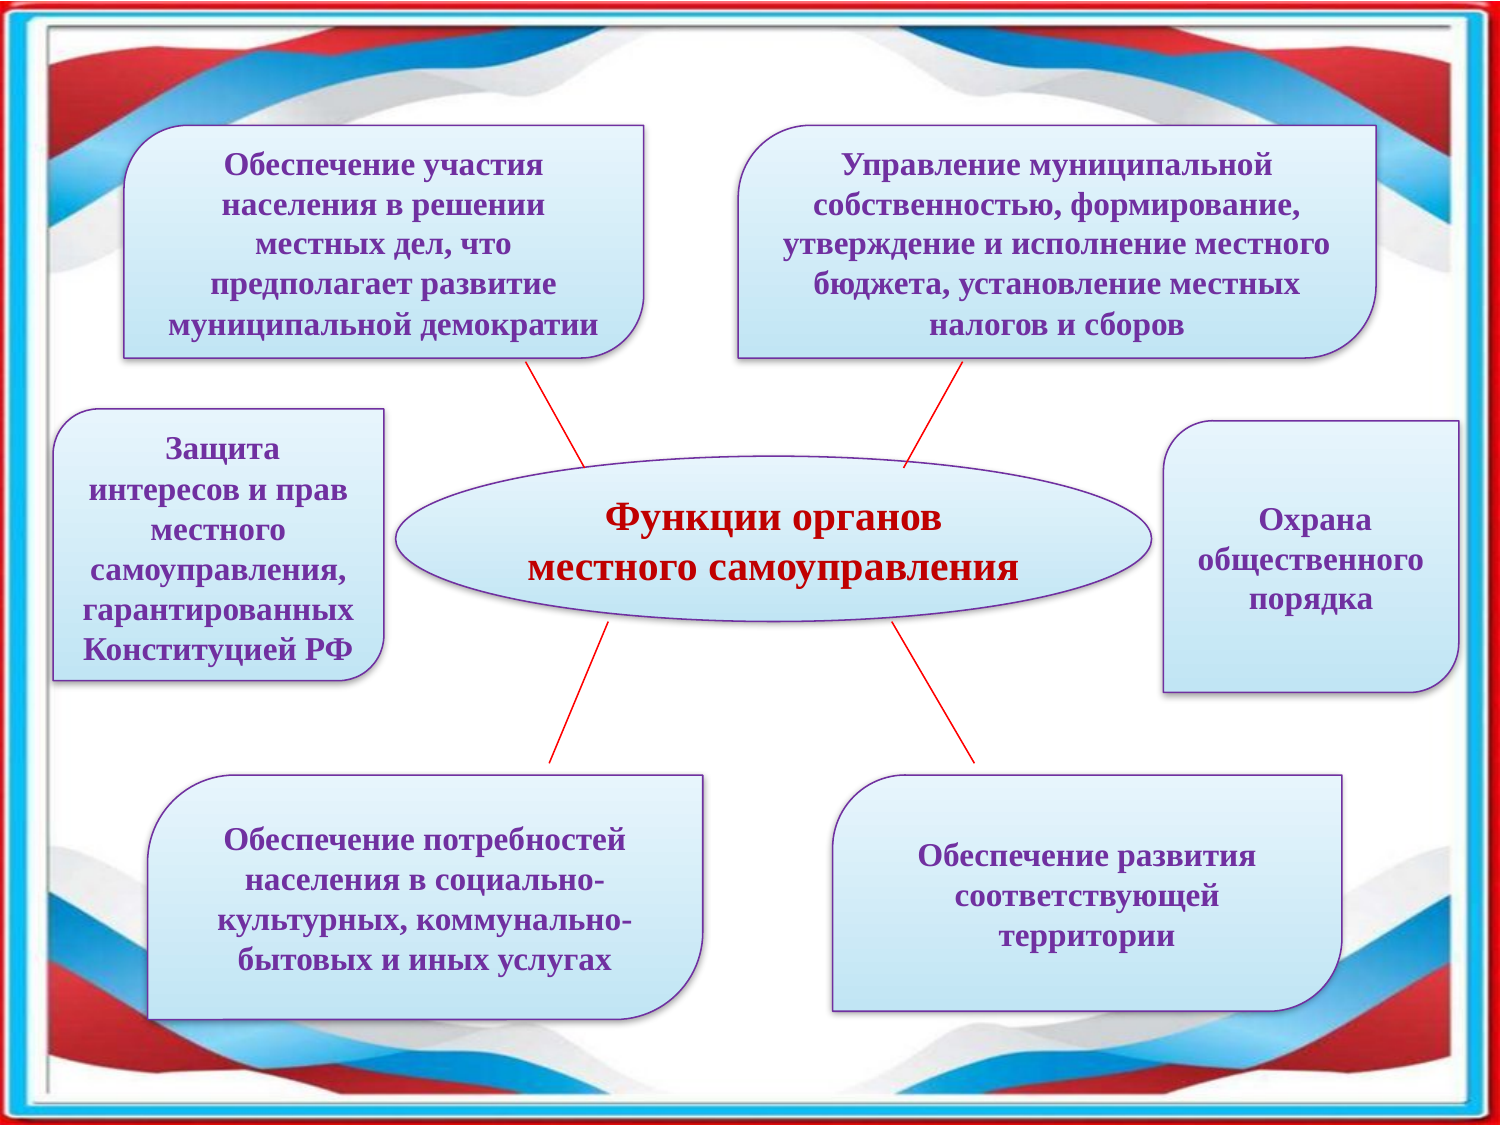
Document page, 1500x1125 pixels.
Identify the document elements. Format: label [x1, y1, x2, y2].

text_box [525, 361, 585, 469]
picture [0, 1, 1500, 1125]
text_box [891, 621, 975, 764]
text_box [548, 621, 609, 764]
text_box [903, 361, 963, 469]
